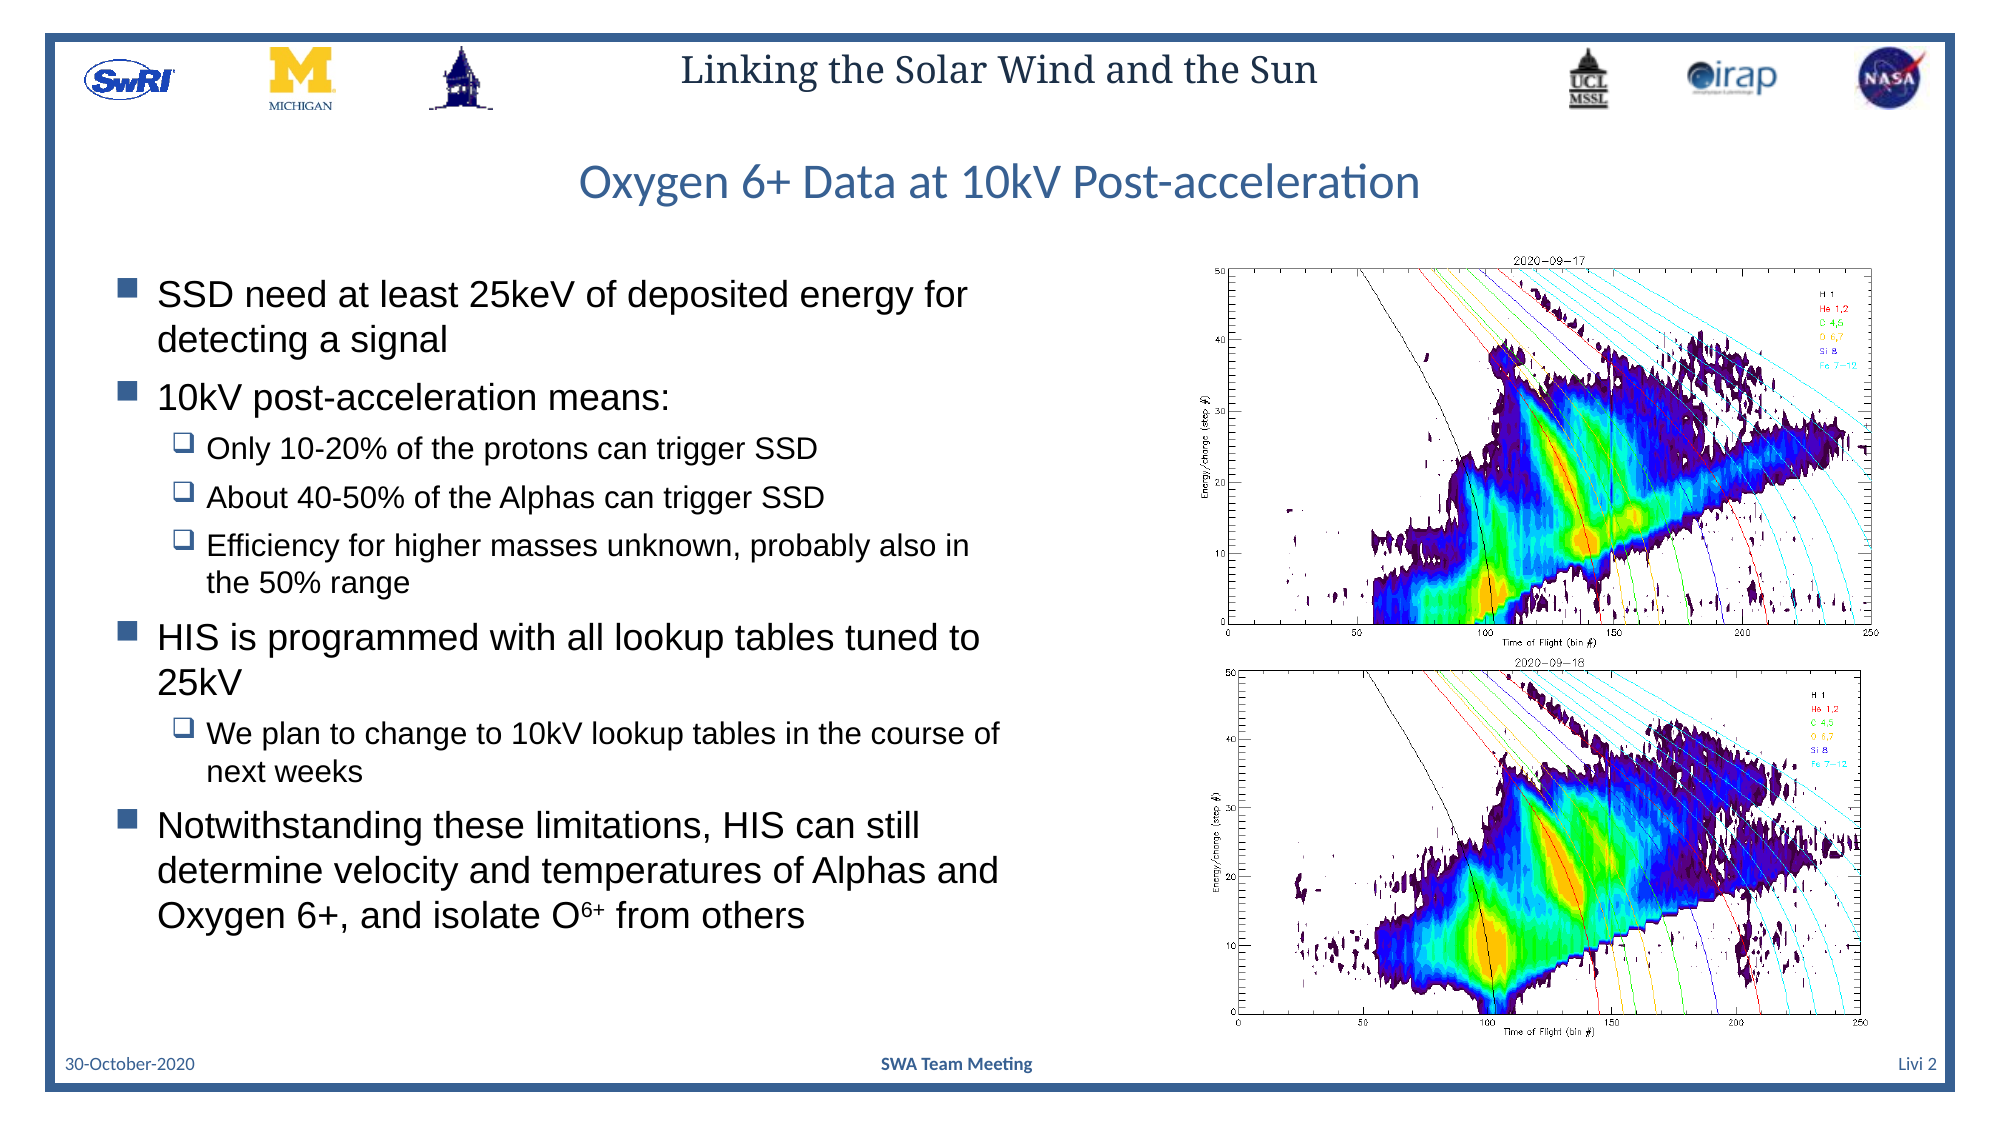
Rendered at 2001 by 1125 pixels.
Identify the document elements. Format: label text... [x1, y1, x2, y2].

picture [1686, 59, 1779, 98]
picture [1187, 656, 1875, 1044]
list SSD need at least 25keV of deposited energy for detecting a signal 10kV post-acceleration means: Only 10-20% of the protons can trigger SSD About 40-50% of the Alphas can trigger SSD Efficiency for higher masses unknown, probably also in the 50% range HIS is programmed with all lookup tables tuned to 25kV We plan to change to 10kV lookup tables in the course of next weeks Notwithstanding these limitations, HIS can still determine velocity and temperatures of Alphas and Oxygen 6+, and isolate O6+ from others [99, 262, 1018, 1006]
picture [1569, 47, 1610, 110]
title Oxygen 6+ Data at 10kV Post-acceleration [99, 124, 1901, 233]
picture [84, 59, 175, 100]
picture [1176, 254, 1887, 655]
picture [1854, 46, 1930, 110]
picture [269, 47, 336, 110]
picture [429, 46, 493, 110]
